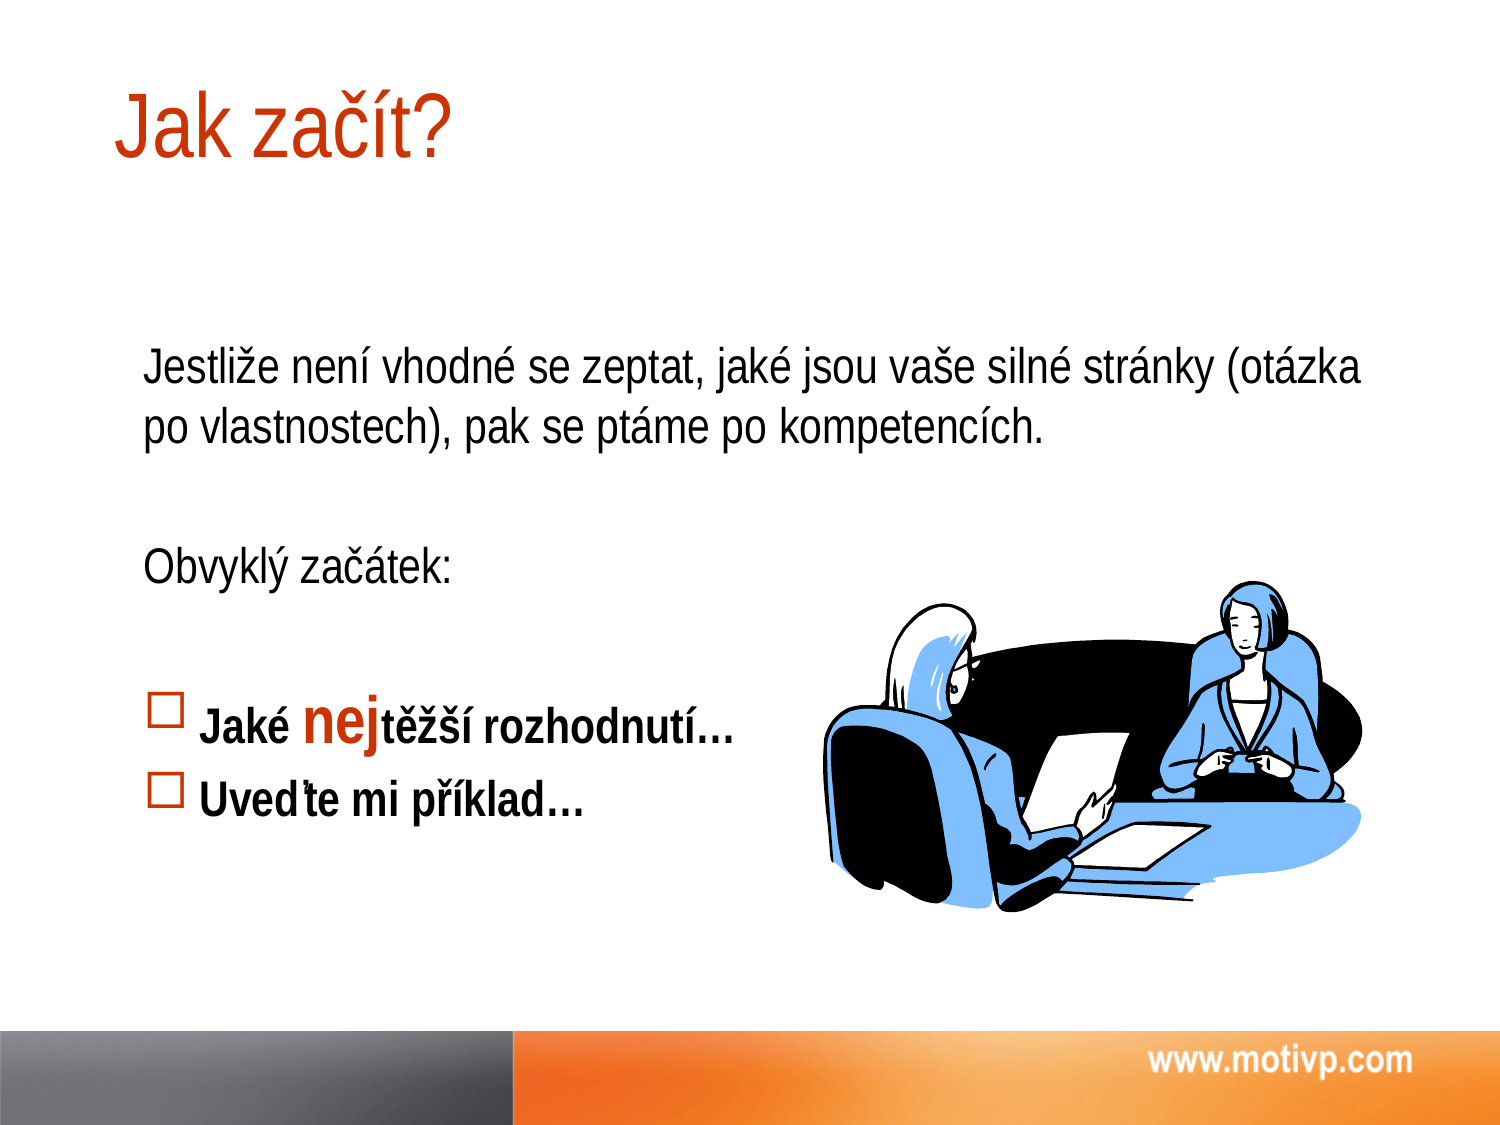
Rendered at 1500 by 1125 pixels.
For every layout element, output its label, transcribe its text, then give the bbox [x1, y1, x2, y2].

title Jak začít? [99, 0, 1376, 184]
picture [0, 1031, 1500, 1125]
text_box Jestliže není vhodné se zeptat, jaké jsou vaše silné stránky (otázka po vlastnostech), pak se ptáme po kompetencích. Obvyklý začátek: Jaké nejtěžší rozhodnutí… Uveďte mi příklad… [128, 326, 1418, 835]
picture [820, 573, 1386, 915]
